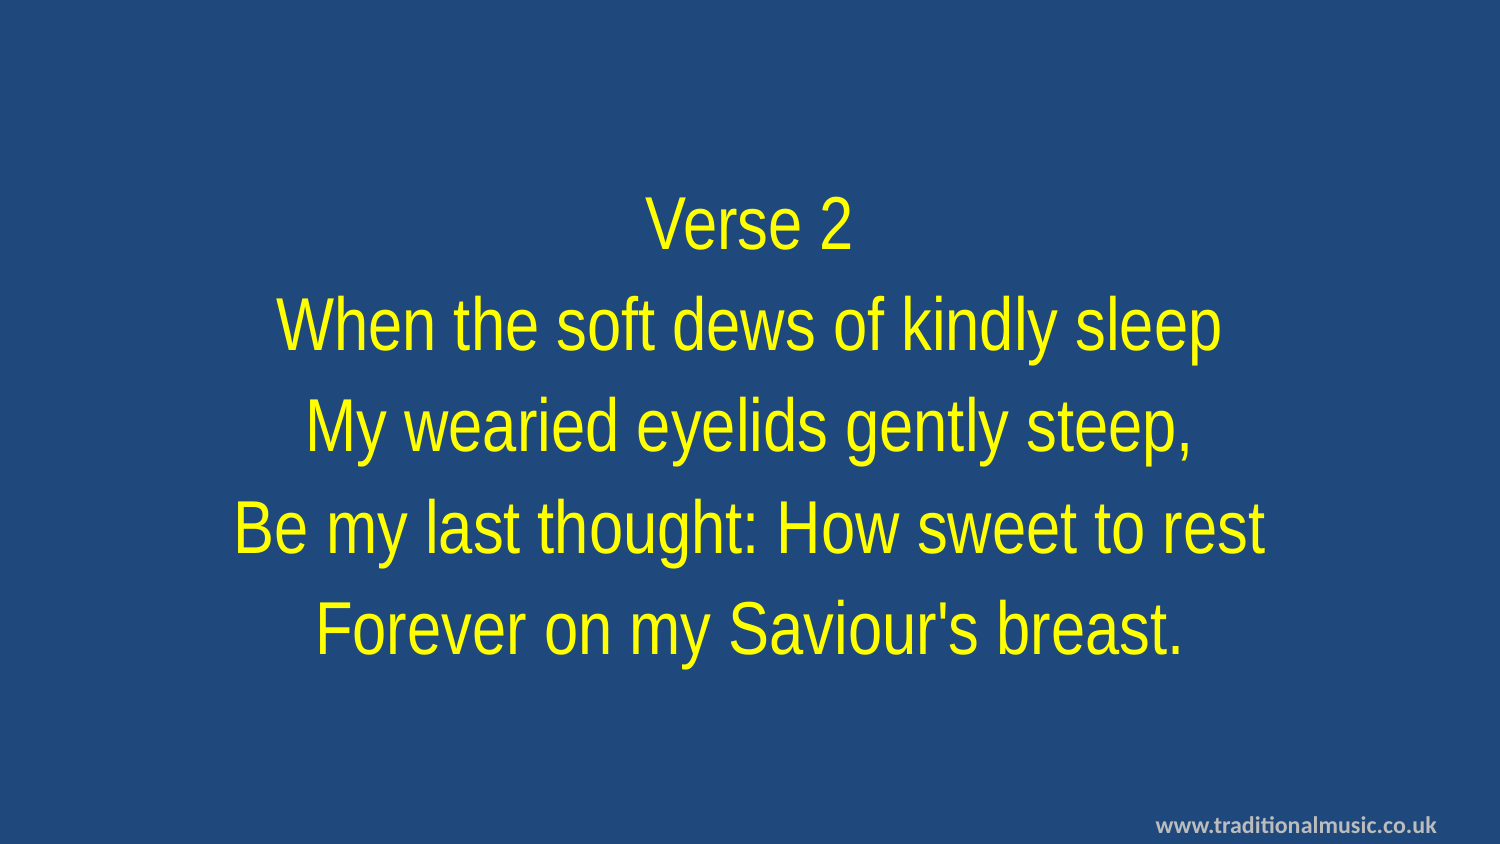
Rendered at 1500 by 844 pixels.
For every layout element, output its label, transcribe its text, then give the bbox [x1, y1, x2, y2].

list Verse 2 When the soft dews of kindly sleep My wearied eyelids gently steep, Be my last thought: How sweet to rest Forever on my Saviour's breast. [0, 0, 1500, 844]
